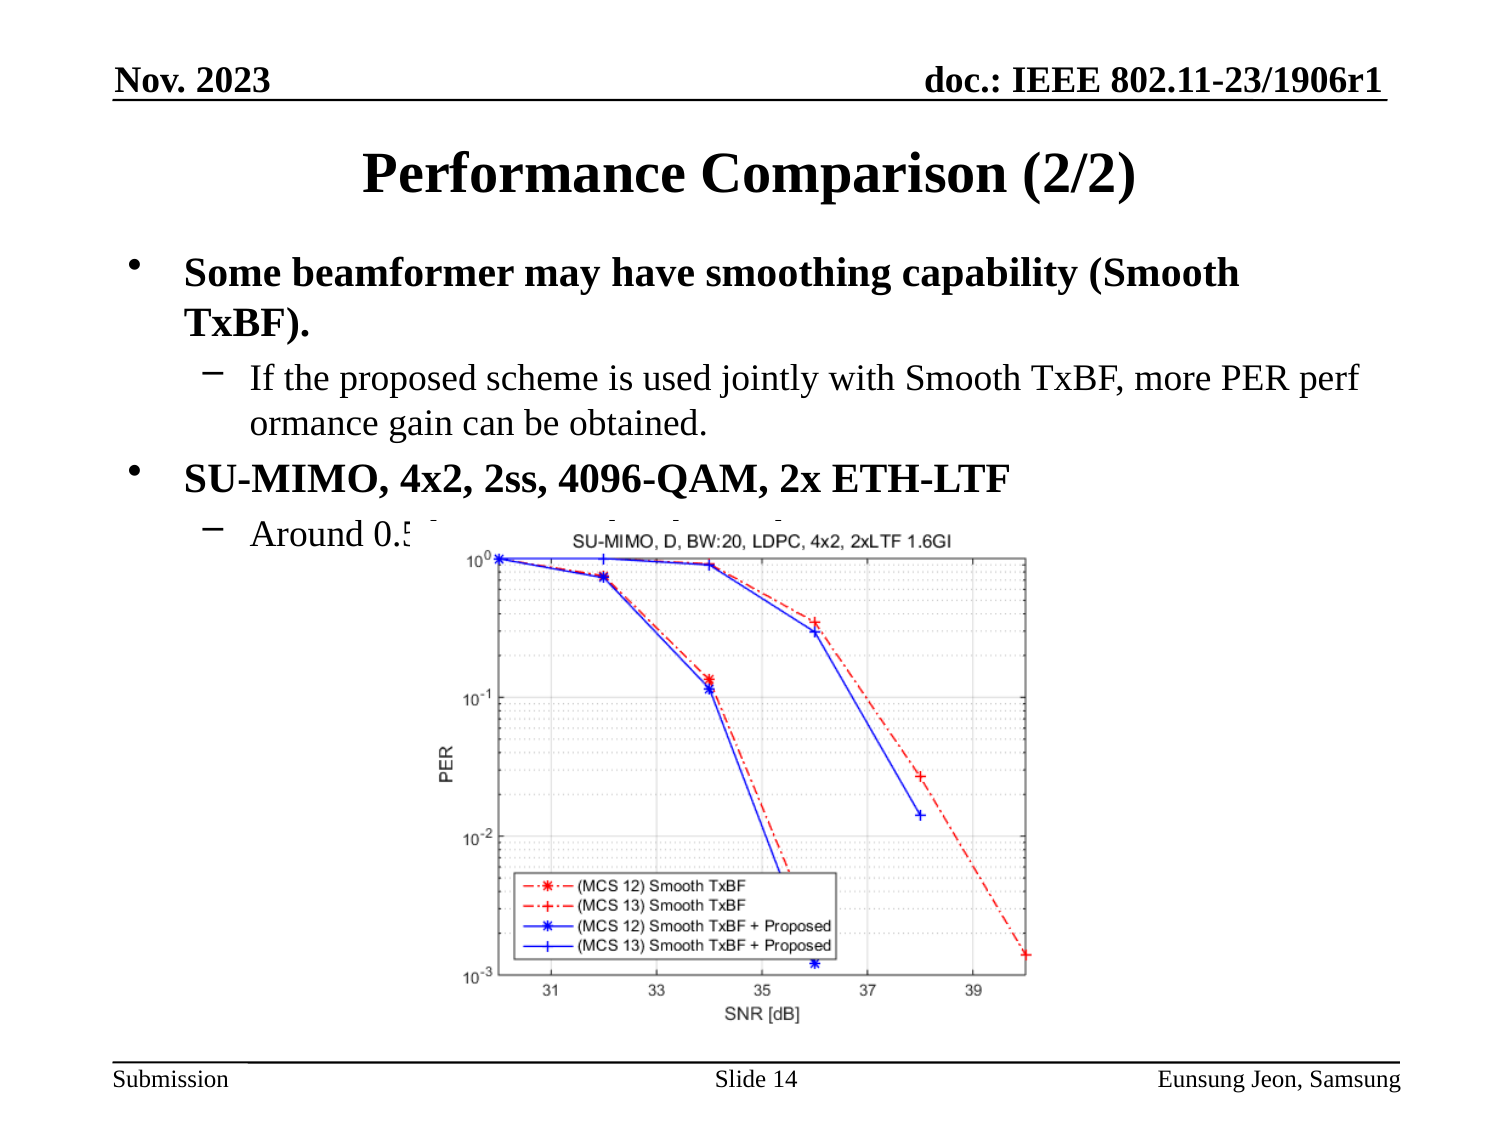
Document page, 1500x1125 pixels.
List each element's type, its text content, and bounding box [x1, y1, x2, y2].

list Some beamformer may have smoothing capability (Smooth TxBF). If the proposed scheme is used jointly with Smooth TxBF, more PER performance gain can be obtained. SU-MIMO, 4x2, 2ss, 4096-QAM, 2x ETH-LTF Around 0.5dB gain can be obtained. [112, 237, 1388, 1001]
footer Eunsung Jeon, Samsung [1133, 1061, 1402, 1093]
slide_number Slide 14 [712, 1061, 800, 1093]
title Performance Comparison (2/2) [112, 112, 1388, 226]
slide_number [114, 54, 309, 101]
picture [410, 521, 1090, 1032]
